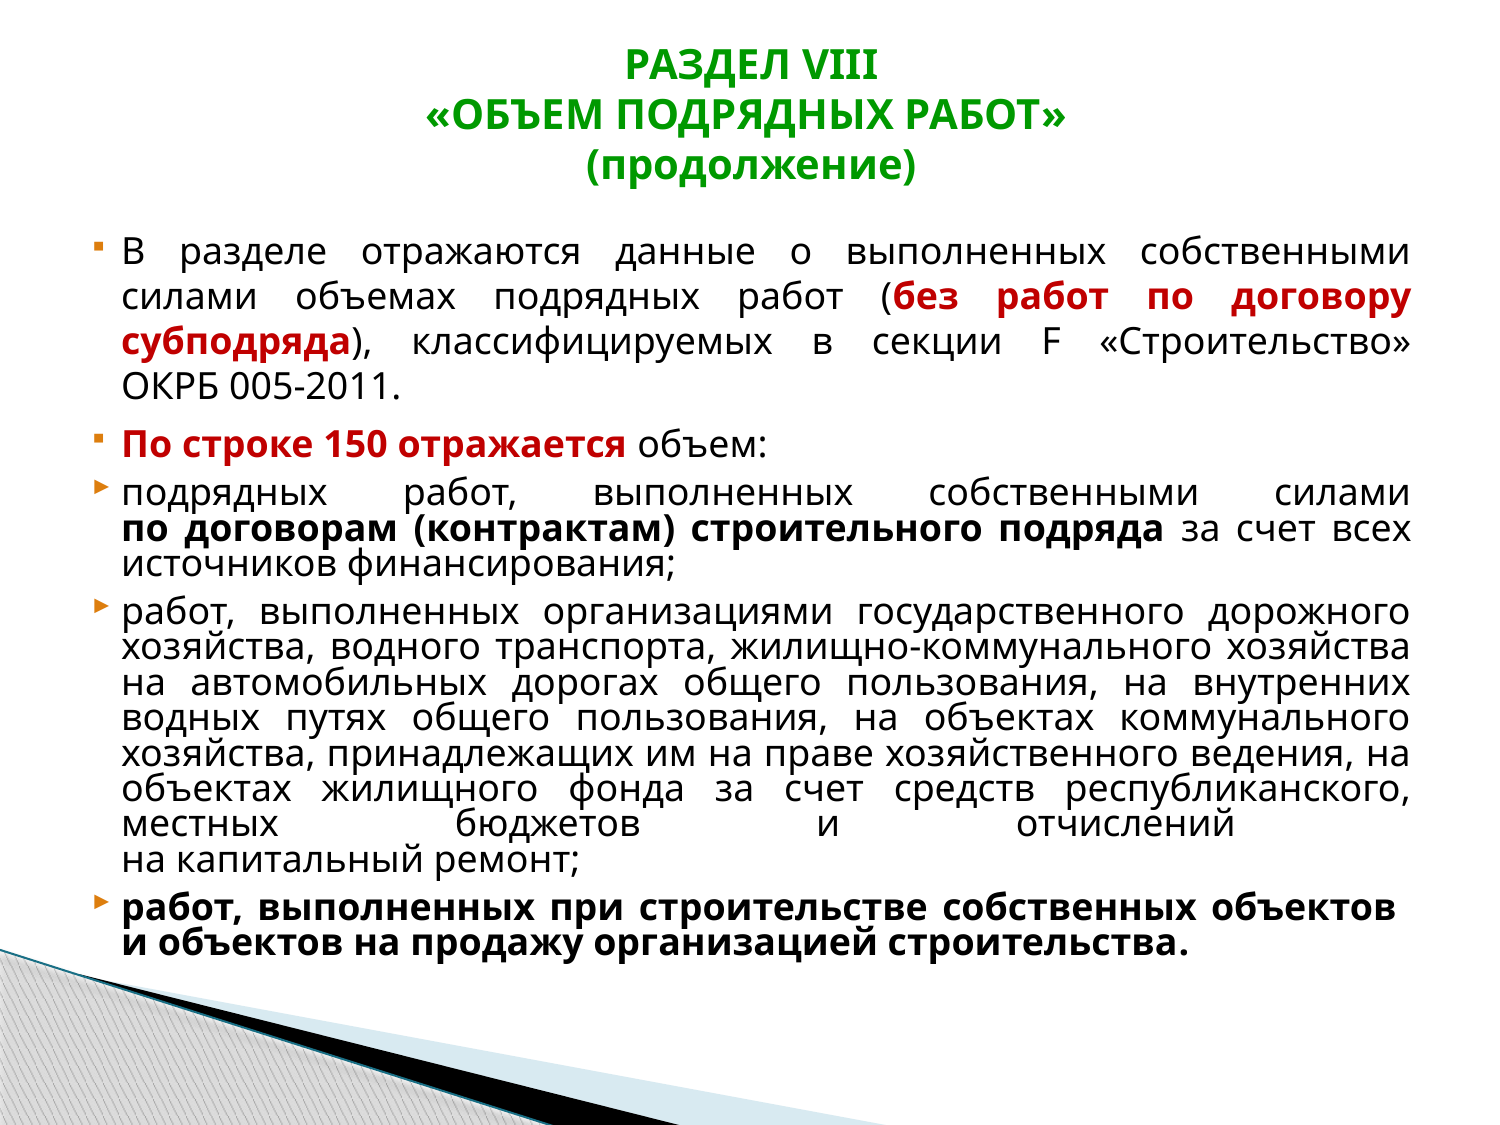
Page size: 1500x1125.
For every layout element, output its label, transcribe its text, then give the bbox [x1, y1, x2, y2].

title РАЗДЕЛ VIII «ОБЪЕМ ПОДРЯДНЫХ РАБОТ» (продолжение) [76, 19, 1427, 207]
list В разделе отражаются данные о выполненных собственными силами объемах подрядных работ (без работ по договору субподряда), классифицируемых в секции F «Строительство» ОКРБ 005-2011. По строке 150 отражается объем: подрядных работ, выполненных собственными силами по договорам (контрактам) строительного подряда за счет всех источников финансирования; работ, выполненных организациями государственного дорожного хозяйства, водного транспорта, жилищно-коммунального хозяйства на автомобильных дорогах общего пользования, на внутренних водных путях общего пользования, на объектах коммунального хозяйства, принадлежащих им на праве хозяйственного ведения, на объектах жилищного фонда за счет средств республиканского, местных бюджетов и отчислений на капитальный ремонт; работ, выполненных при строительстве собственных объектов и объектов на продажу организацией строительства. [76, 220, 1427, 963]
